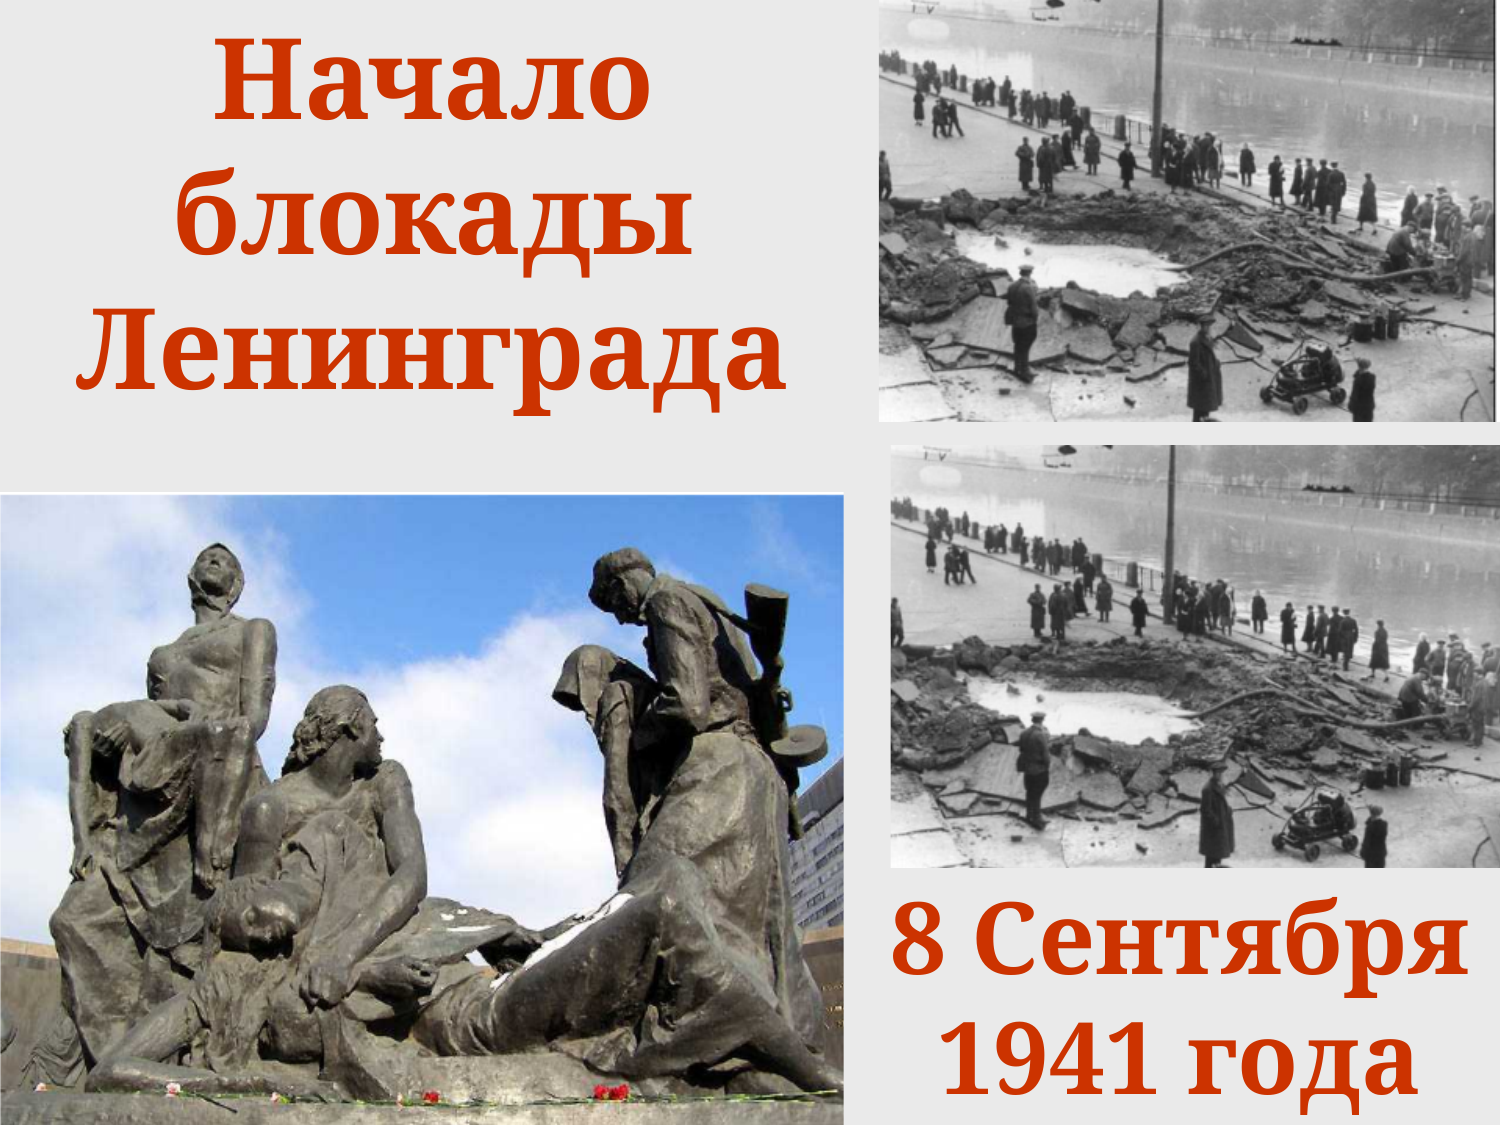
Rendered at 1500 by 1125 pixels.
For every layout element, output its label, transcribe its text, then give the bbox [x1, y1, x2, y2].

picture [890, 445, 1500, 868]
text_box 8 Сентября 1941 года [875, 867, 1485, 1122]
picture [0, 491, 844, 1125]
text_box Начало блокады Ленинграда [0, 0, 868, 420]
picture [878, 0, 1500, 423]
